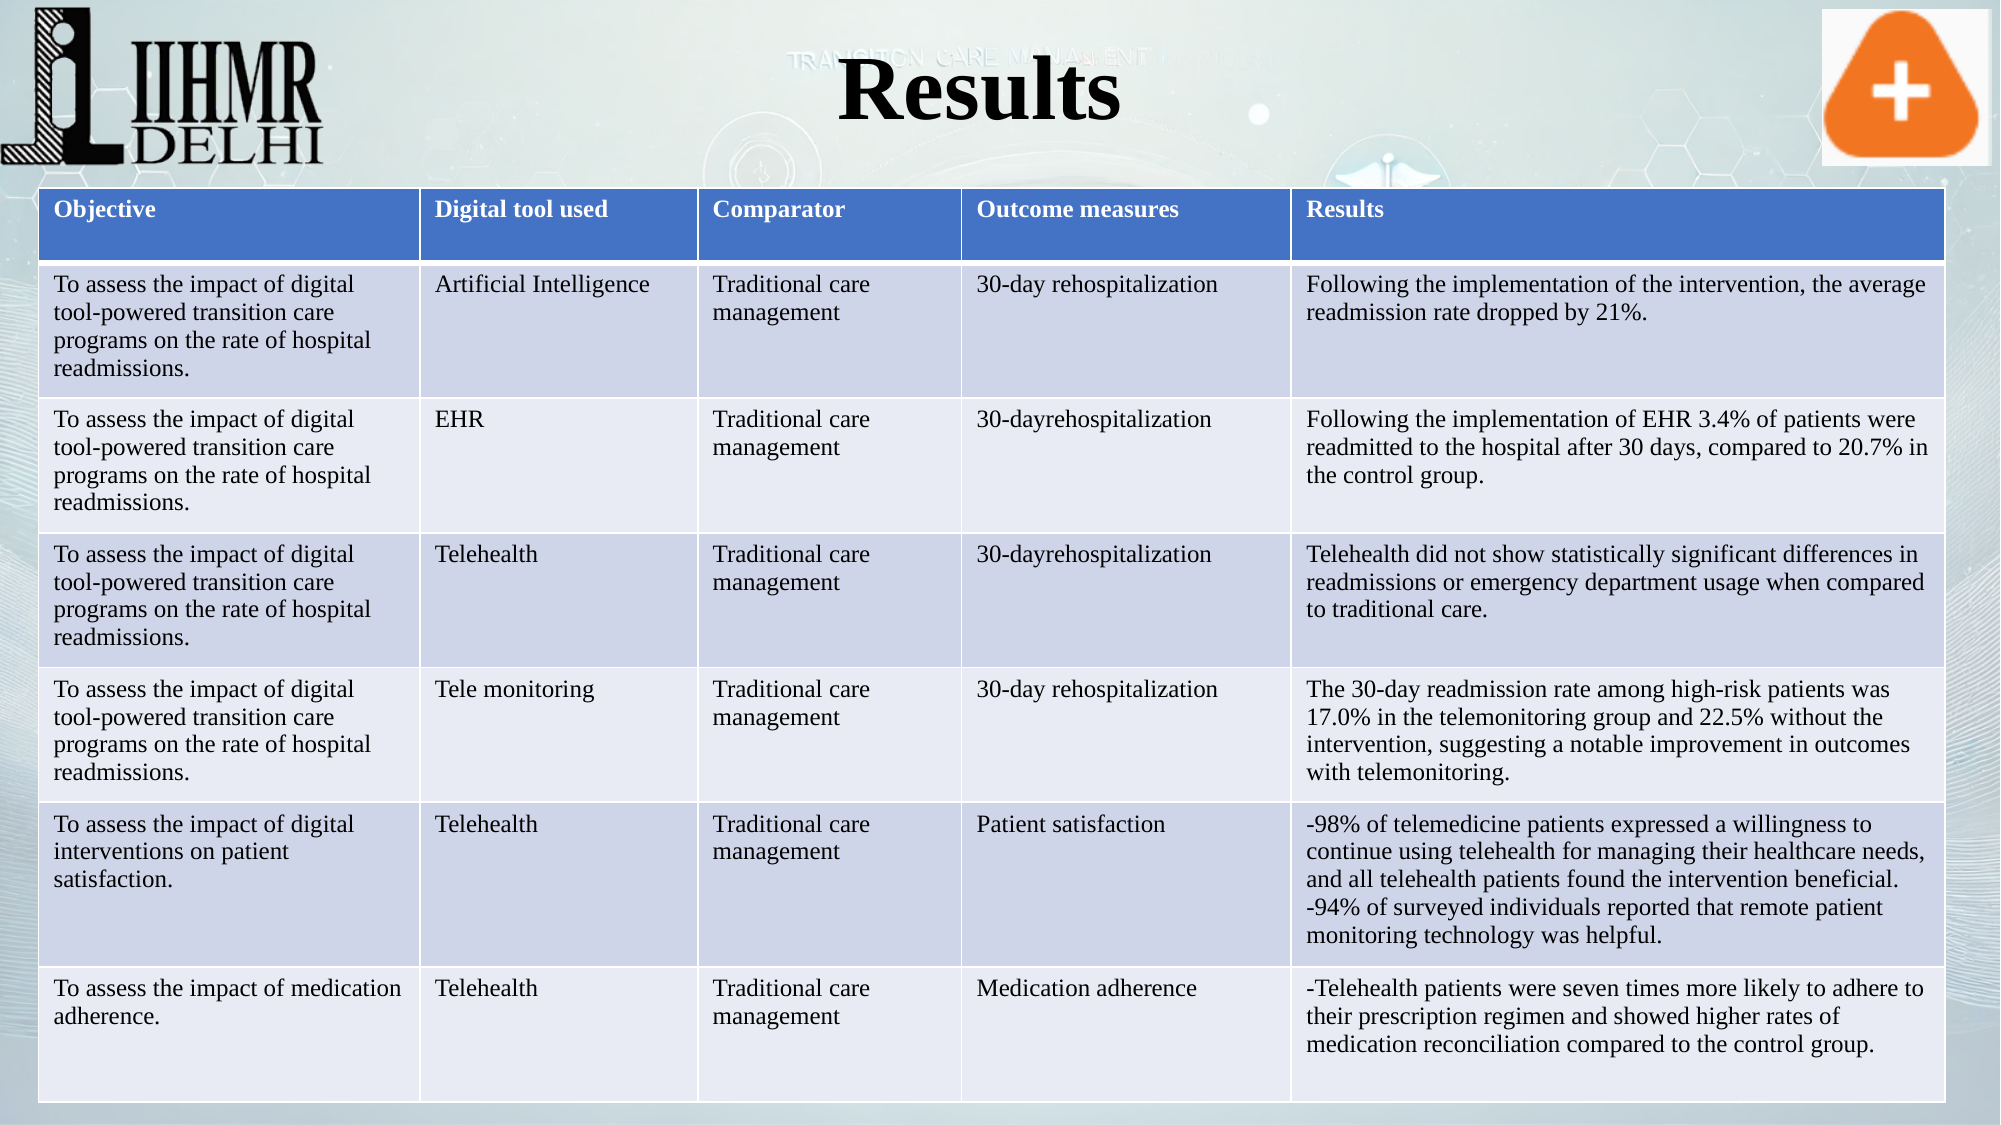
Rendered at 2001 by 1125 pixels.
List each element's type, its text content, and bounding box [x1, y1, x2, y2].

table_cell -98% of telemedicine patients expressed a willingness to continue using telehealth for managing their healthcare needs, and all telehealth patients found the intervention beneficial. -94% of surveyed individuals reported that remote patient monitoring technology was helpful. [1292, 803, 1944, 966]
table_cell 30-dayrehospitalization [962, 399, 1290, 532]
table_header Objective [39, 189, 419, 260]
table_cell 30-day rehospitalization [962, 266, 1290, 397]
table_cell To assess the impact of digital interventions on patient satisfaction. [39, 803, 419, 966]
table_cell To assess the impact of digital tool-powered transition care programs on the rate of hospital readmissions. [39, 399, 419, 532]
table_cell To assess the impact of digital tool-powered transition care programs on the rate of hospital readmissions. [39, 266, 419, 397]
table_cell Telehealth [421, 968, 697, 1101]
table_cell Traditional care management [699, 534, 961, 667]
table_cell Medication adherence [962, 968, 1290, 1101]
table_cell 30-day rehospitalization [962, 668, 1290, 801]
table_cell Following the implementation of EHR 3.4% of patients were readmitted to the hospital after 30 days, compared to 20.7% in the control group. [1292, 399, 1944, 532]
table_header Outcome measures [962, 189, 1290, 260]
table_cell Telehealth [421, 534, 697, 667]
table_cell Patient satisfaction [962, 803, 1290, 966]
table_cell Tele monitoring [421, 668, 697, 801]
table_cell Telehealth did not show statistically significant differences in readmissions or emergency department usage when compared to traditional care. [1292, 534, 1944, 667]
table_cell Traditional care management [699, 668, 961, 801]
table_cell Artificial Intelligence [421, 266, 697, 397]
picture [1822, 9, 1992, 167]
table_cell Telehealth [421, 803, 697, 966]
table_cell EHR [421, 399, 697, 532]
table_cell Traditional care management [699, 399, 961, 532]
table_cell To assess the impact of medication adherence. [39, 968, 419, 1101]
table_header Results [1292, 189, 1944, 260]
title Results [129, 0, 1855, 187]
table_cell Traditional care management [699, 968, 961, 1101]
table_cell -Telehealth patients were seven times more likely to adhere to their prescription regimen and showed higher rates of medication reconciliation compared to the control group. [1292, 968, 1944, 1101]
table_cell Traditional care management [699, 803, 961, 966]
table_header Comparator [699, 189, 961, 260]
table_cell 30-dayrehospitalization [962, 534, 1290, 667]
table_cell To assess the impact of digital tool-powered transition care programs on the rate of hospital readmissions. [39, 668, 419, 801]
table_cell Following the implementation of the intervention, the average readmission rate dropped by 21%. [1292, 266, 1944, 397]
table_cell To assess the impact of digital tool-powered transition care programs on the rate of hospital readmissions. [39, 534, 419, 667]
table_cell Traditional care management [699, 266, 961, 397]
table_header Digital tool used [421, 189, 697, 260]
table_cell The 30-day readmission rate among high-risk patients was 17.0% in the telemonitoring group and 22.5% without the intervention, suggesting a notable improvement in outcomes with telemonitoring. [1292, 668, 1944, 801]
picture [0, 3, 344, 166]
